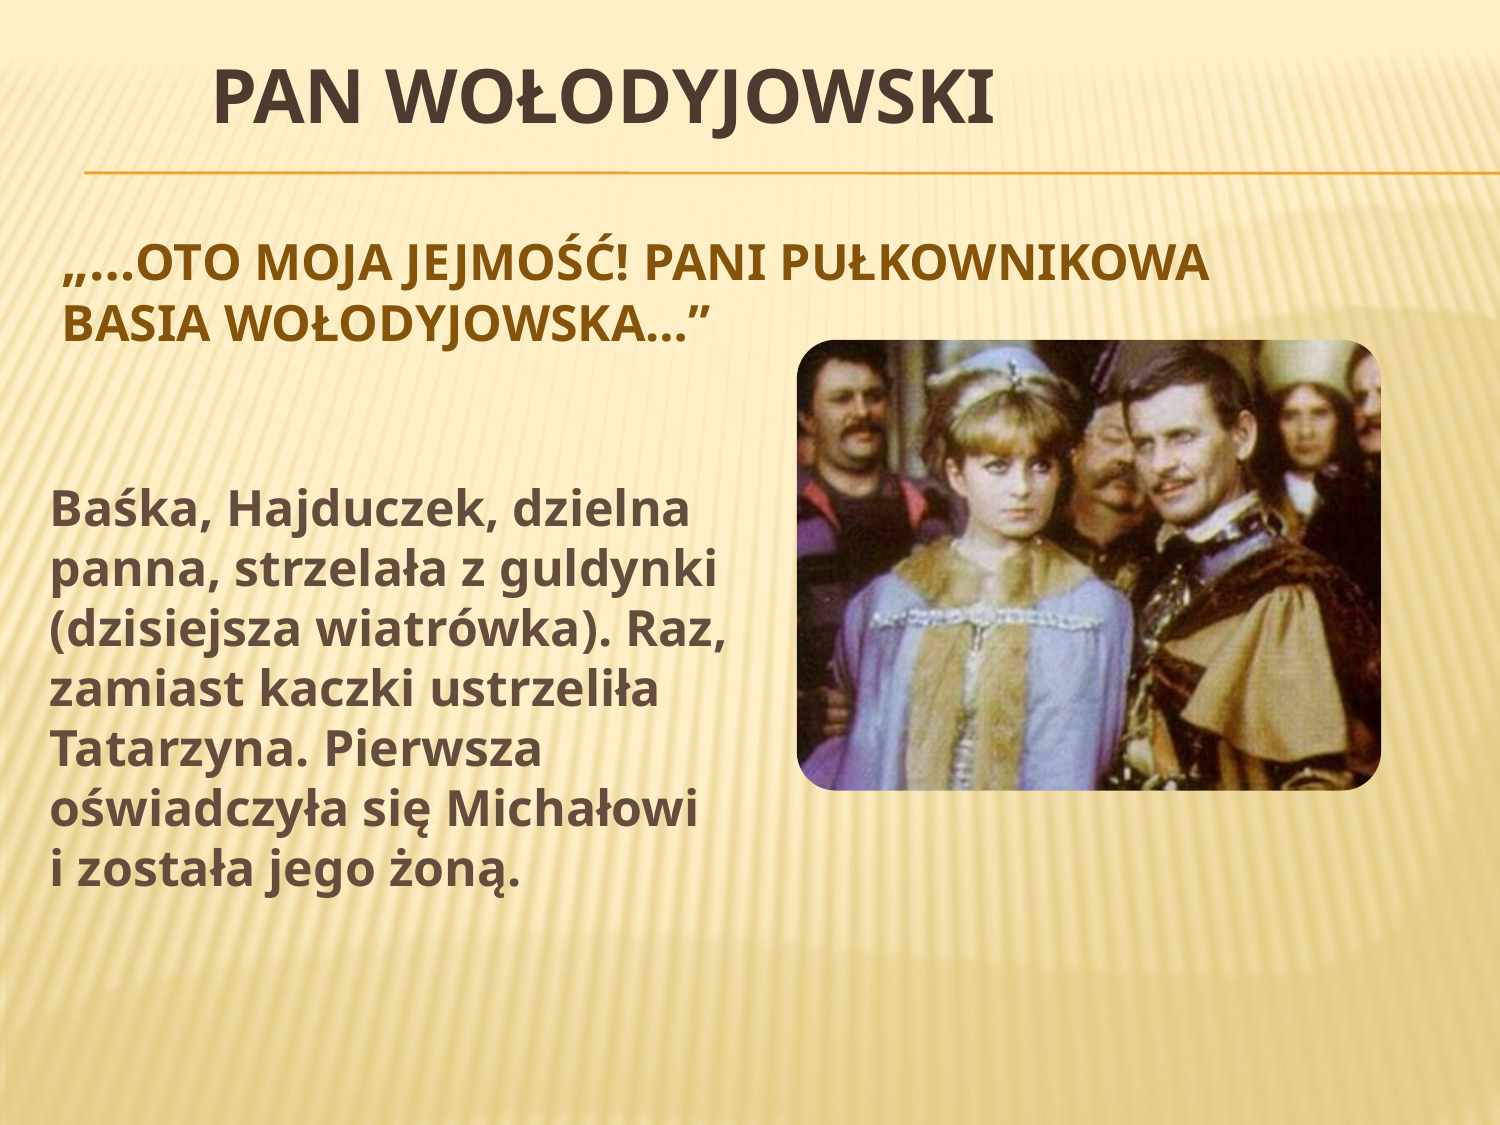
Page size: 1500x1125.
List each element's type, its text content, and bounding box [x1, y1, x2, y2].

text_box Baśka, Hajduczek, dzielna panna, strzelała z guldynki (dzisiejsza wiatrówka). Raz, zamiast kaczki ustrzeliła Tatarzyna. Pierwsza oświadczyła się Michałowi i została jego żoną. [35, 468, 774, 985]
title „…Oto moja jejmość! Pani pułkownikowa Basia Wołodyjowska…” [46, 199, 1442, 468]
text_box pan wołodyjowski [175, 23, 1172, 164]
text_box [714, 222, 1500, 1067]
picture [796, 339, 1382, 791]
